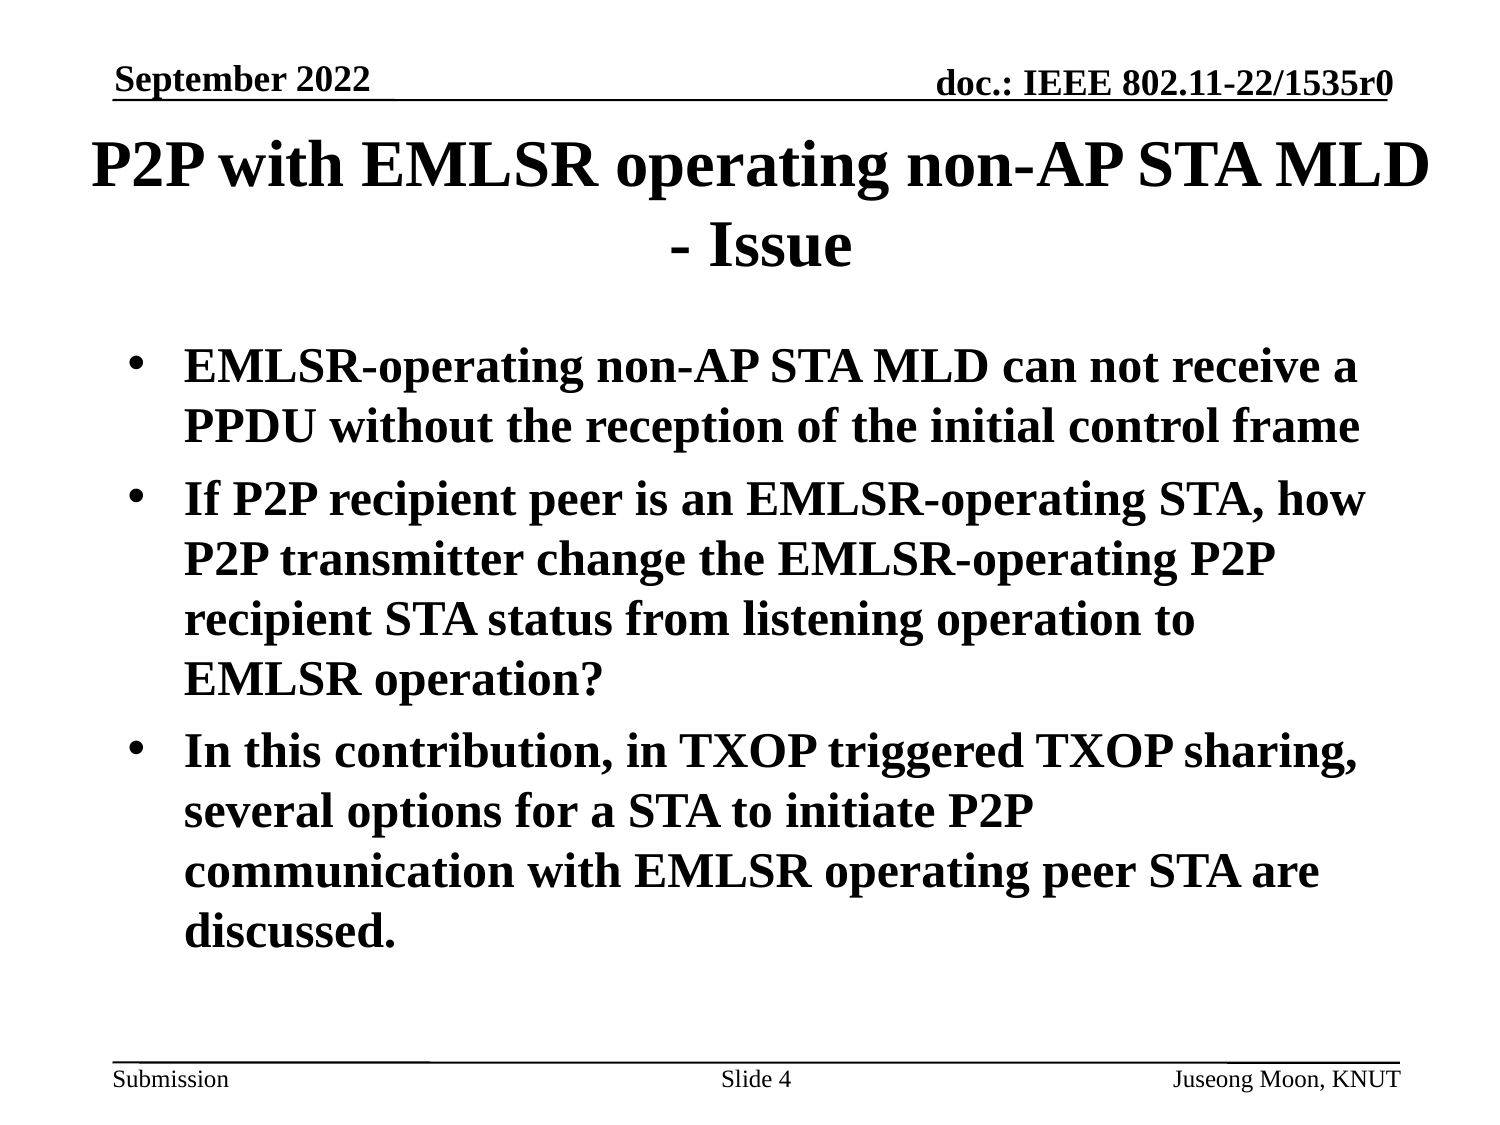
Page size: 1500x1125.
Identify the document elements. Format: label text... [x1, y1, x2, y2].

list EMLSR-operating non-AP STA MLD can not receive a PPDU without the reception of the initial control frame If P2P recipient peer is an EMLSR-operating STA, how P2P transmitter change the EMLSR-operating P2P recipient STA status from listening operation to EMLSR operation? In this contribution, in TXOP triggered TXOP sharing, several options for a STA to initiate P2P communication with EMLSR operating peer STA are discussed. [112, 324, 1388, 1001]
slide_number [114, 54, 540, 100]
footer Juseong Moon, KNUT [902, 1061, 1402, 1093]
title P2P with EMLSR operating non-AP STA MLD - Issue [64, 112, 1459, 288]
slide_number Slide 4 [712, 1061, 800, 1123]
